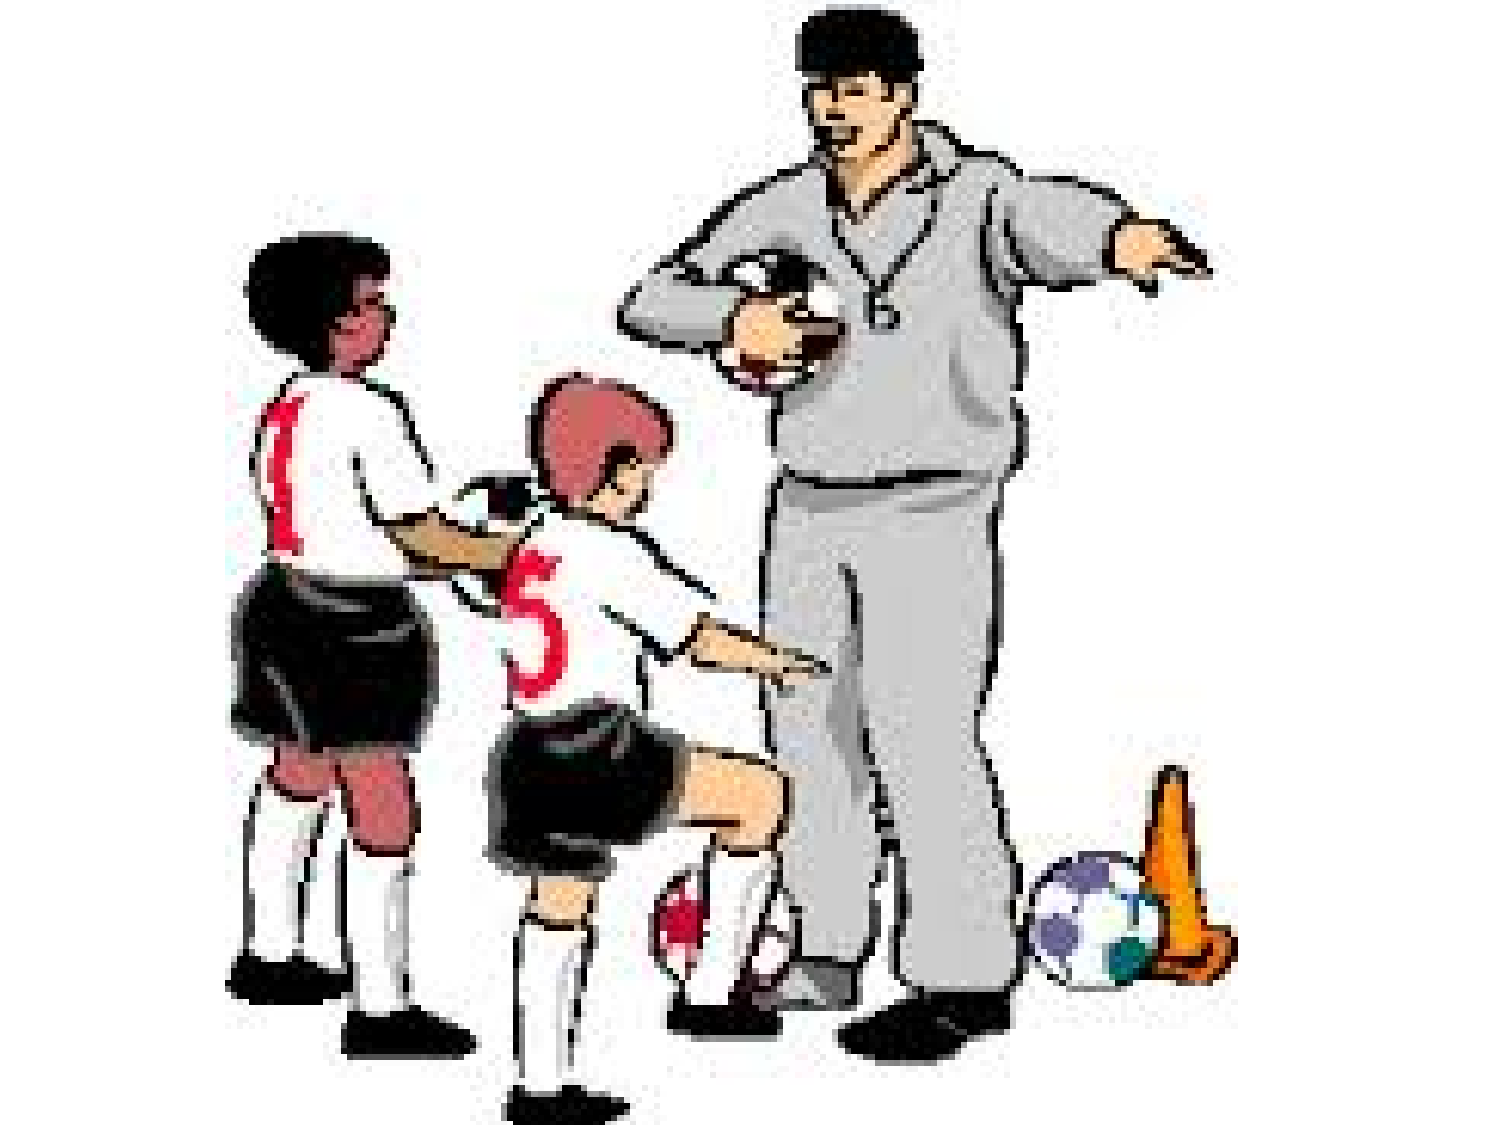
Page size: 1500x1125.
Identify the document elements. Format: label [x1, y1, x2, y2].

picture [224, 0, 1238, 1125]
